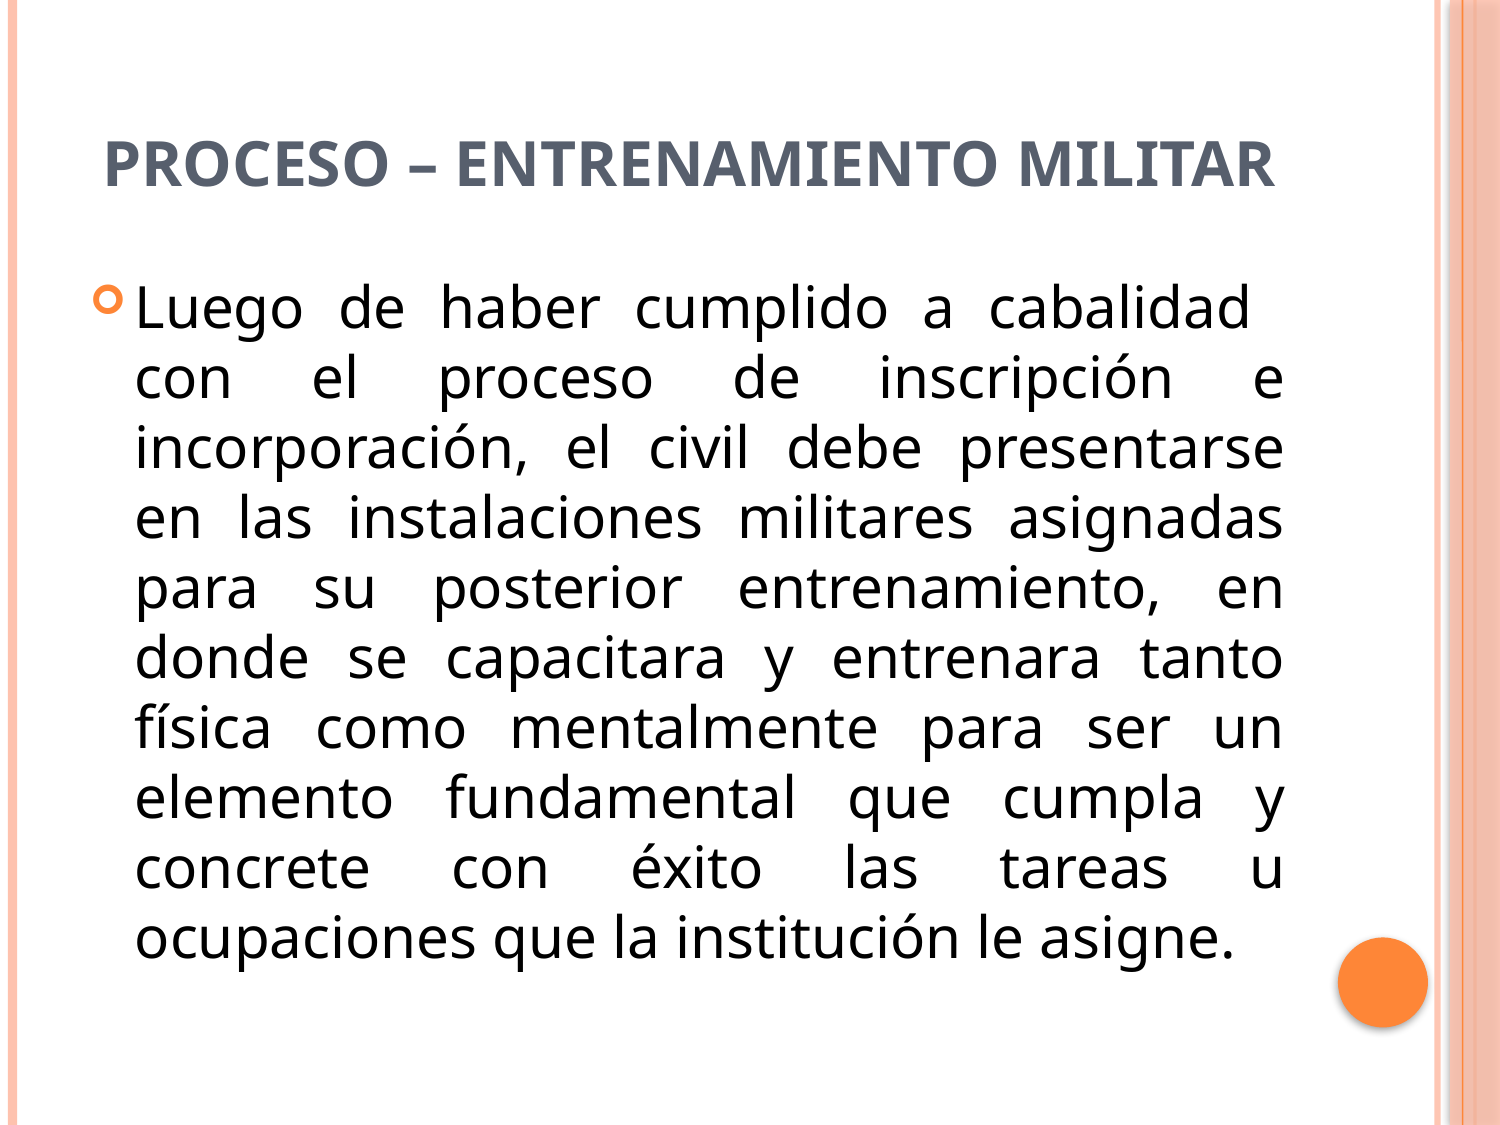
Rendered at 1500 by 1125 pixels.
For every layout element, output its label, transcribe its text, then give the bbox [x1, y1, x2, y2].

title Proceso – Entrenamiento Militar [76, 19, 1302, 207]
list Luego de haber cumplido a cabalidad con el proceso de inscripción e incorporación, el civil debe presentarse en las instalaciones militares asignadas para su posterior entrenamiento, en donde se capacitara y entrenara tanto física como mentalmente para ser un elemento fundamental que cumpla y concrete con éxito las tareas u ocupaciones que la institución le asigne. [75, 262, 1300, 976]
